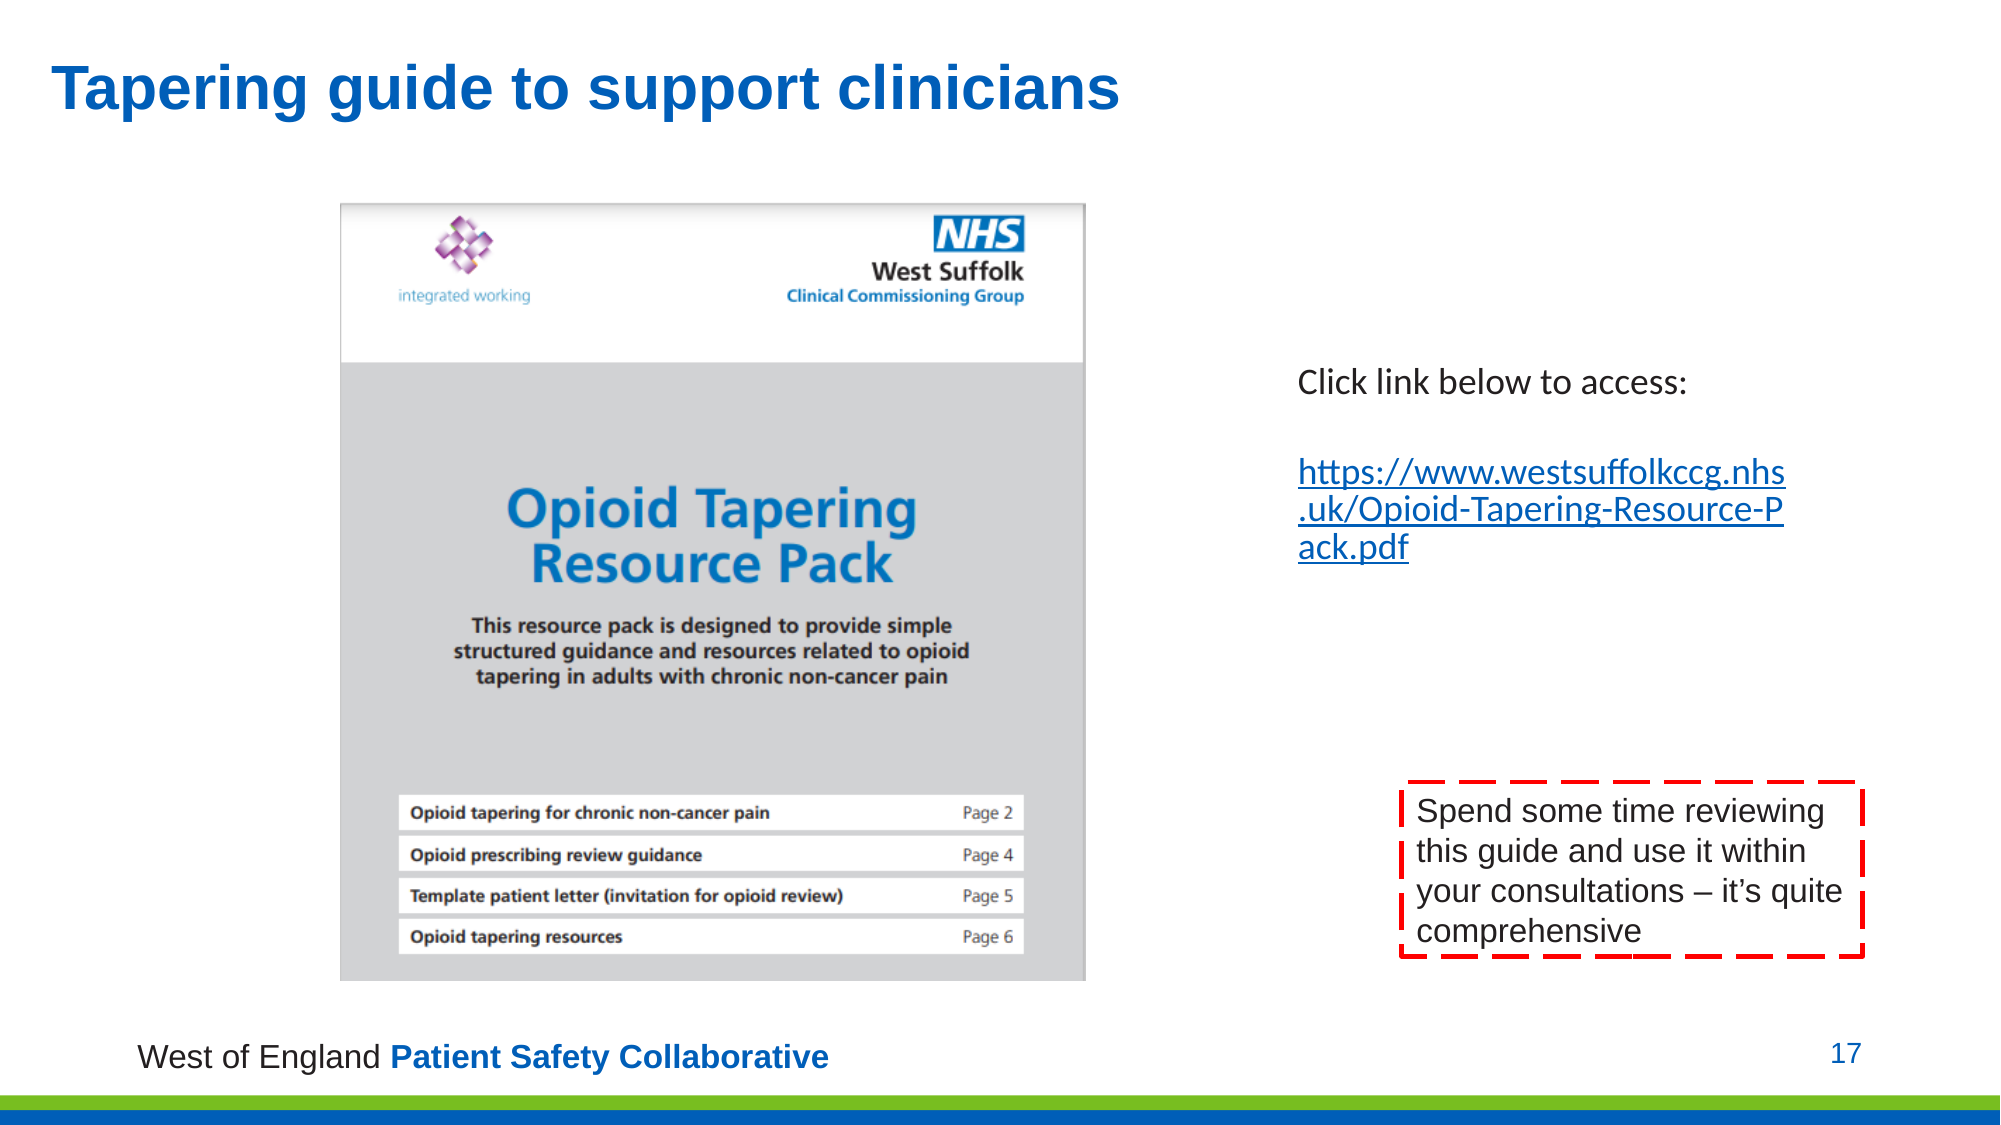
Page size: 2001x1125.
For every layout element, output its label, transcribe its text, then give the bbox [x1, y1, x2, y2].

slide_number 17 [1748, 1034, 1863, 1075]
text_box Spend some time reviewing this guide and use it within your consultations – it’s quite comprehensive [1401, 781, 1863, 957]
text_box Click link below to access: https://www.westsuffolkccg.nhs.uk/Opioid-Tapering-Resource-Pack.pdf [1283, 349, 1806, 500]
picture [340, 202, 1086, 981]
title Tapering guide to support clinicians [36, 0, 1806, 179]
